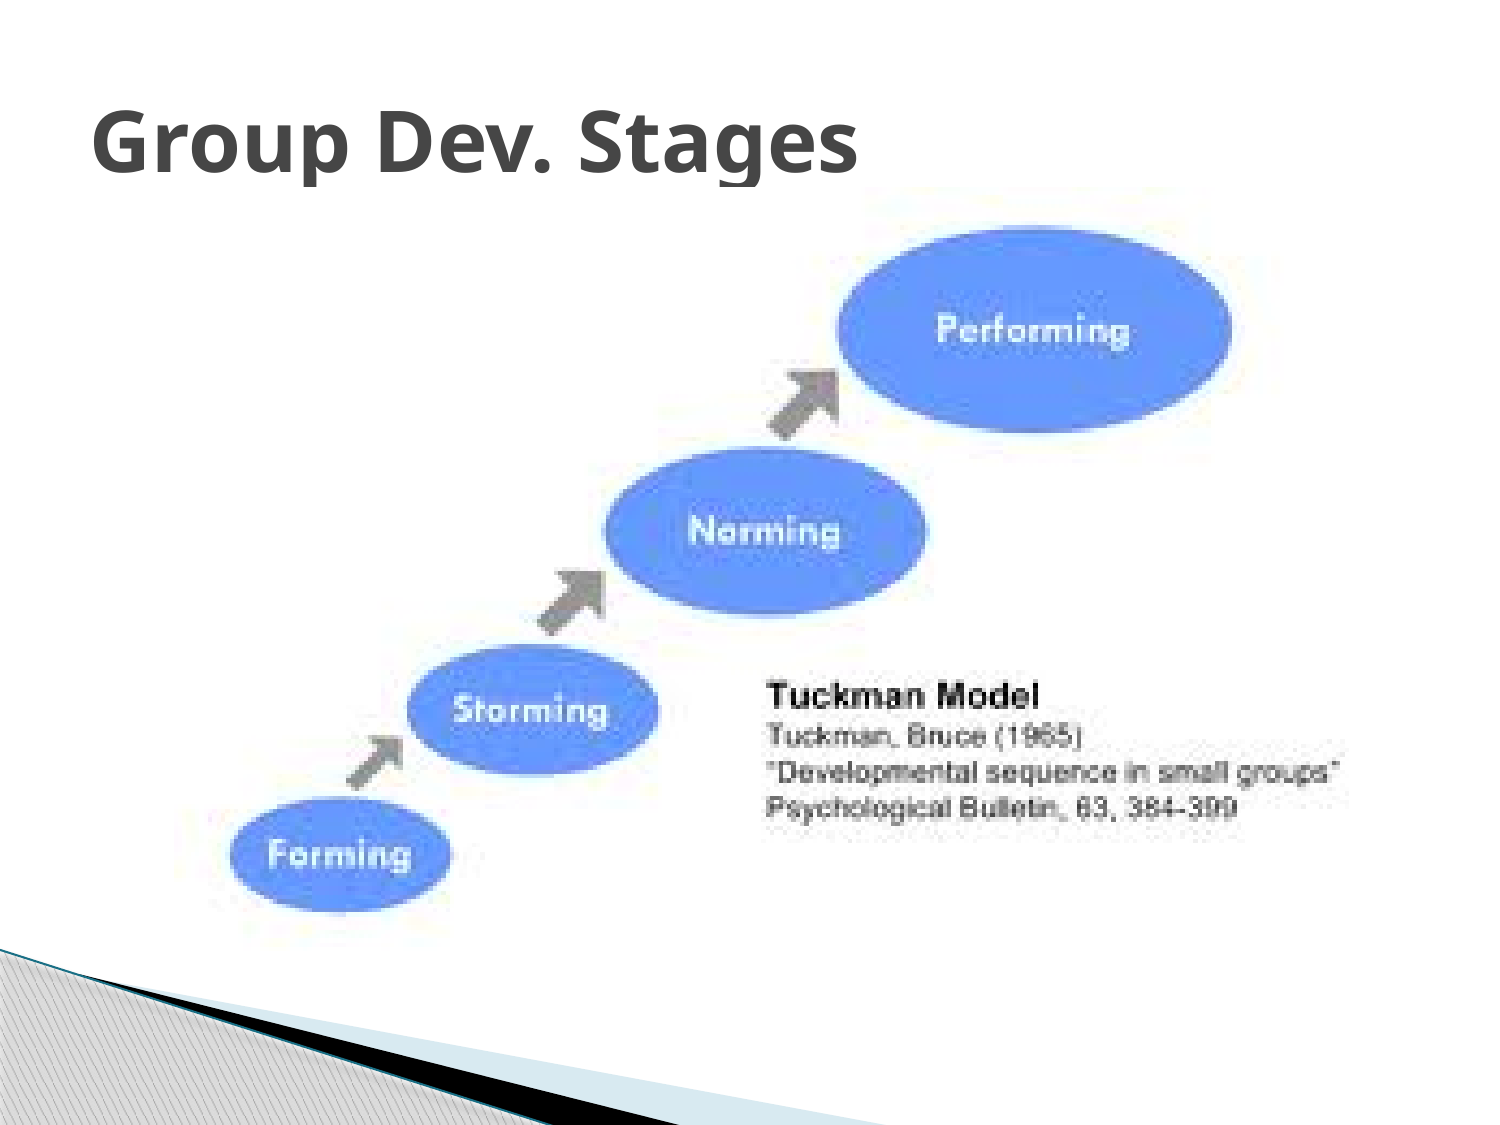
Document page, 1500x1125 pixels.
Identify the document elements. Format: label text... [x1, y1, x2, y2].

title Group Dev. Stages [75, 45, 1425, 233]
picture [174, 187, 1397, 956]
